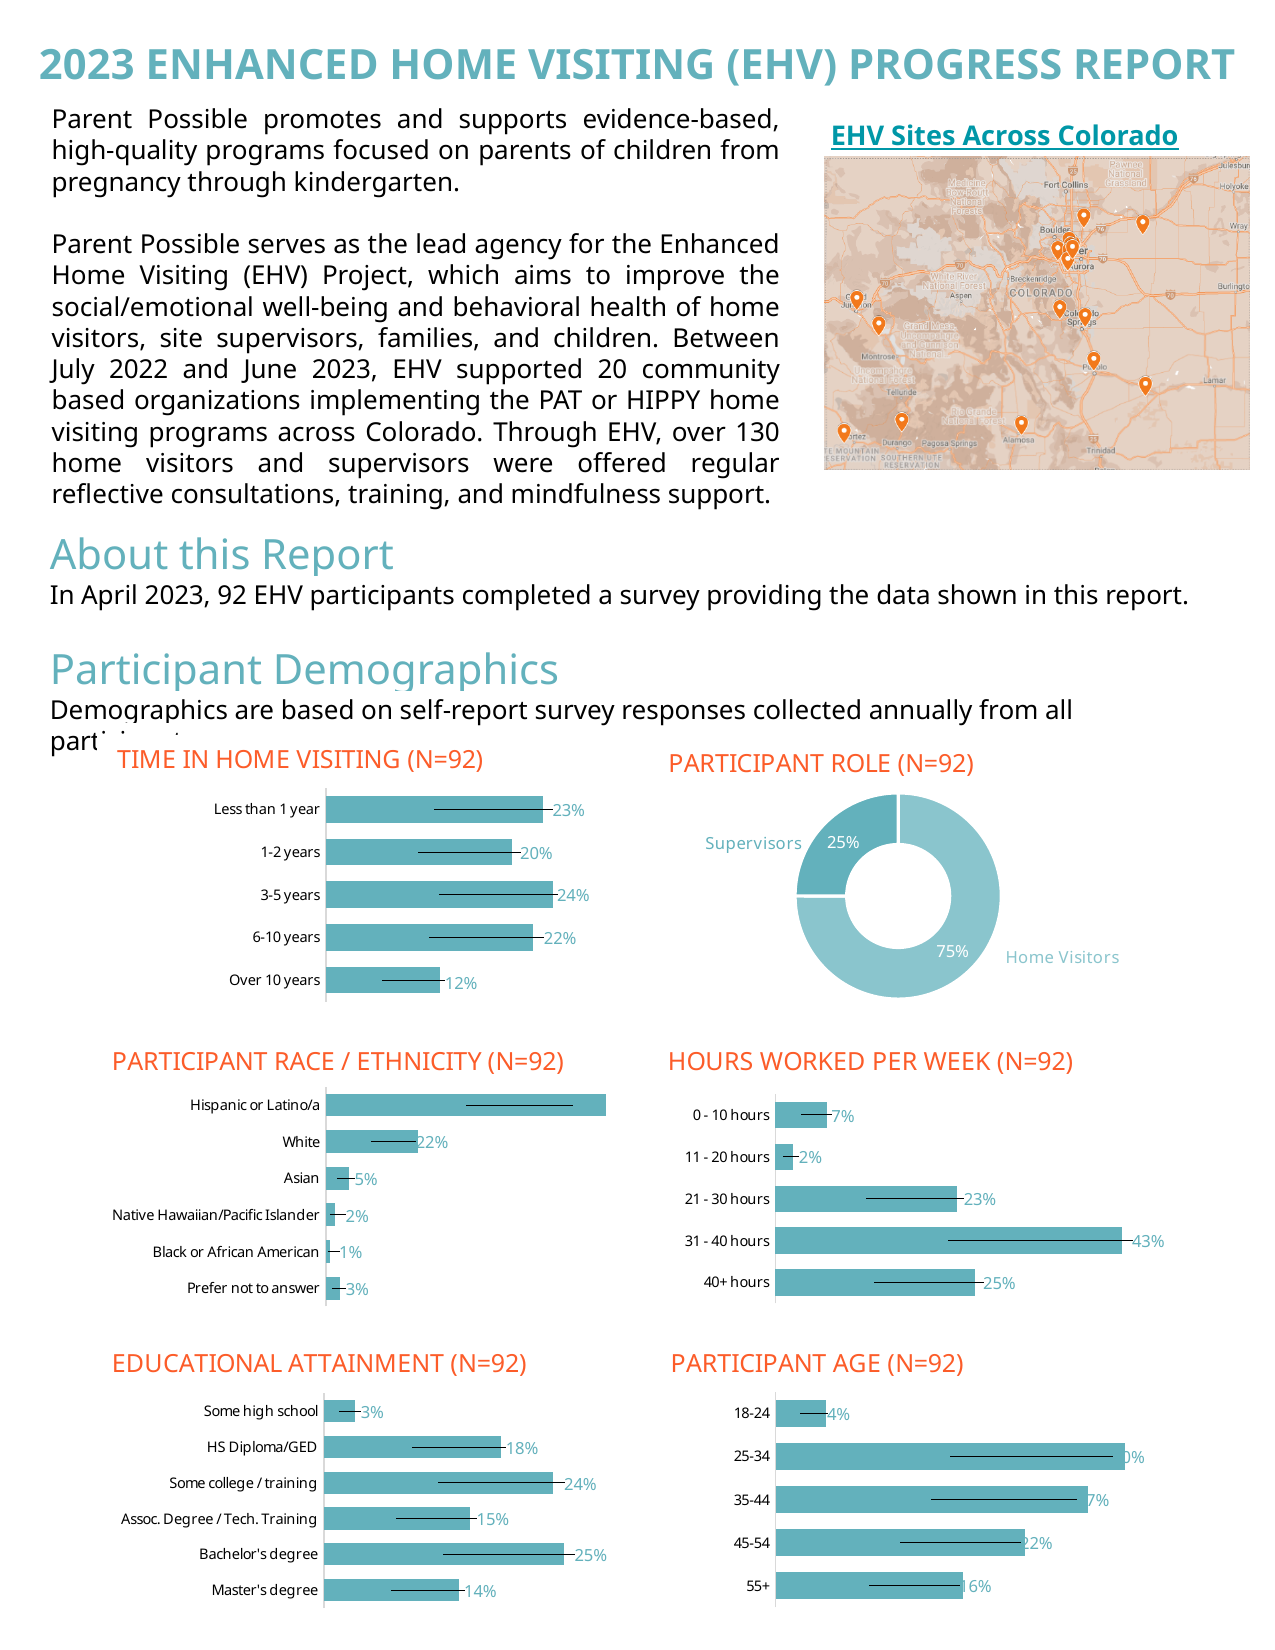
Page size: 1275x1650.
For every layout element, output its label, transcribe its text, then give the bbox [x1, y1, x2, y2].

text_box Parent Possible promotes and supports evidence-based, high-quality programs focused on parents of children from pregnancy through kindergarten. Parent Possible serves as the lead agency for the Enhanced Home Visiting (EHV) Project, which aims to improve the social/emotional well-being and behavioral health of home visitors, site supervisors, families, and children. Between July 2022 and June 2023, EHV supported 20 community based organizations implementing the PAT or HIPPY home visiting programs across Colorado. Through EHV, over 130 home visitors and supervisors were offered regular reflective consultations, training, and mindfulness support. [36, 87, 796, 513]
chart [96, 1337, 623, 1610]
chart [652, 734, 1179, 1006]
chart [96, 1035, 623, 1308]
chart [652, 1338, 1179, 1609]
text_box About this Report In April 2023, 92 EHV participants completed a survey providing the data shown in this report. [34, 513, 1240, 625]
picture [824, 155, 1250, 471]
chart [652, 1036, 1179, 1308]
text_box EHV Sites Across Colorado [815, 103, 1250, 171]
text_box Participant Demographics Demographics are based on self-report survey responses collected annually from all participants. [34, 628, 1240, 771]
text_box 2023 ENHANCED HOME VISITING (EHV) PROGRESS REPORT [17, 22, 1258, 103]
chart [96, 734, 623, 1006]
